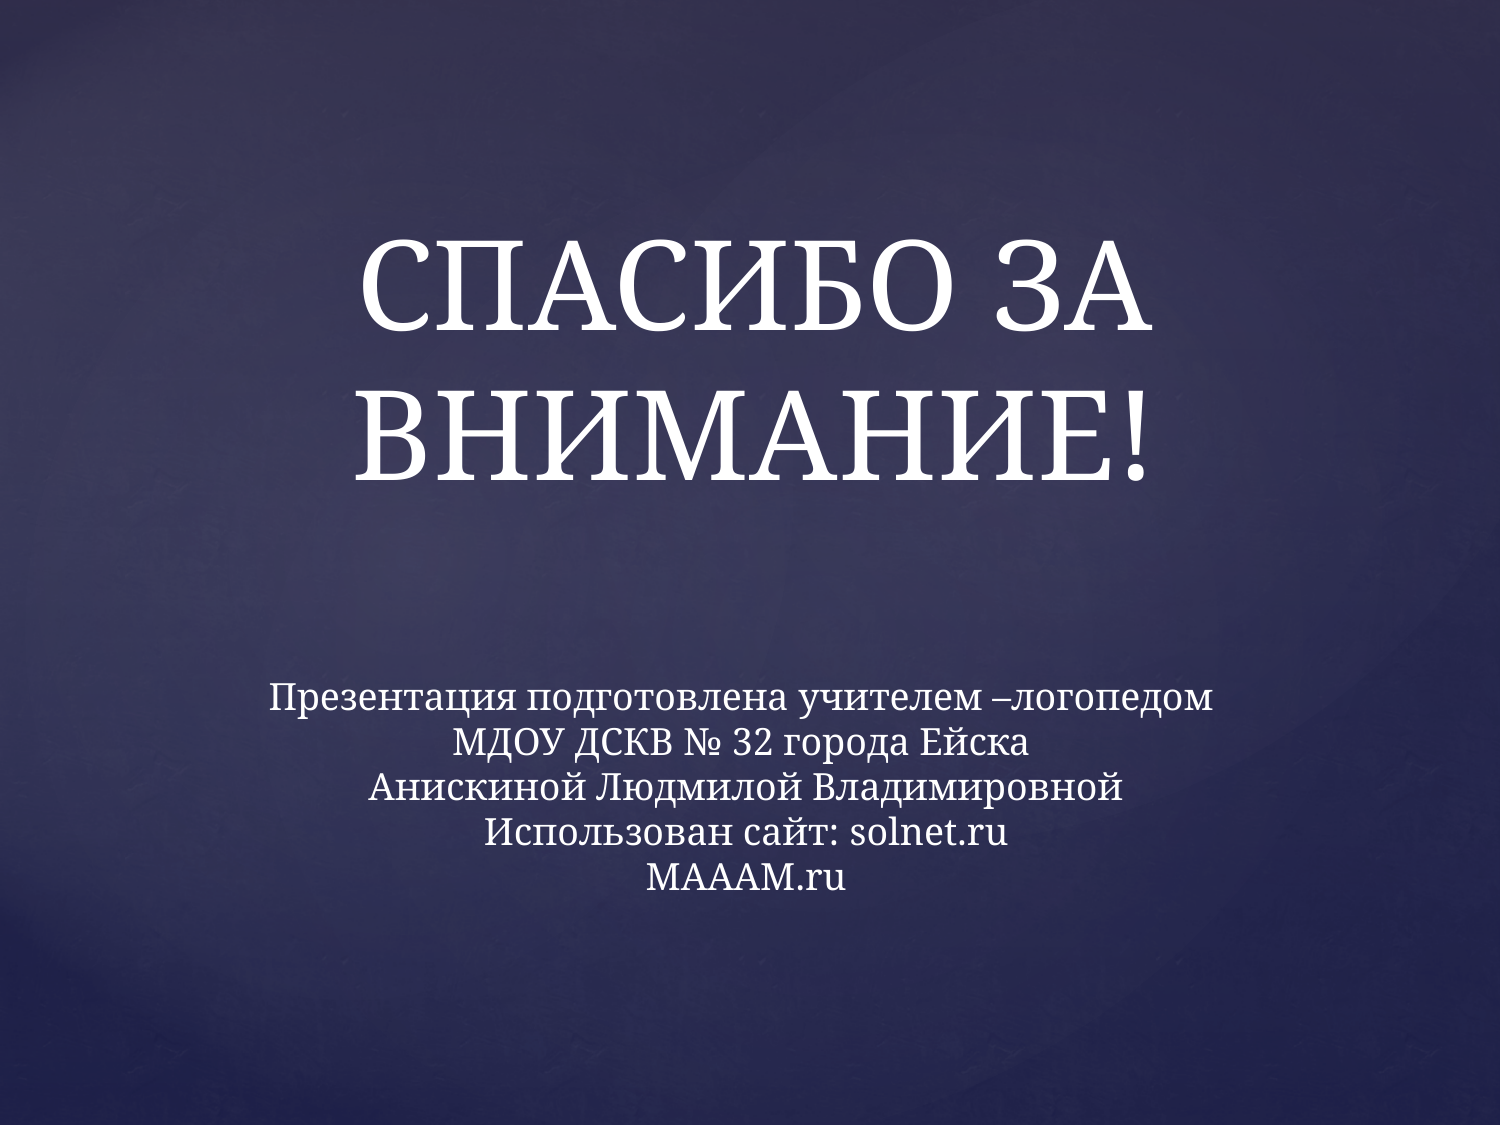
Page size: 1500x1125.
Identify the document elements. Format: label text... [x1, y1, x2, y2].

title Презентация подготовлена учителем –логопедом МДОУ ДСКВ № 32 города Ейска Анискиной Людмилой Владимировной Использован сайт: solnet.ru МАААМ.ru [127, 800, 1365, 950]
list СПАСИБО ЗА ВНИМАНИЕ! [159, 112, 1350, 800]
